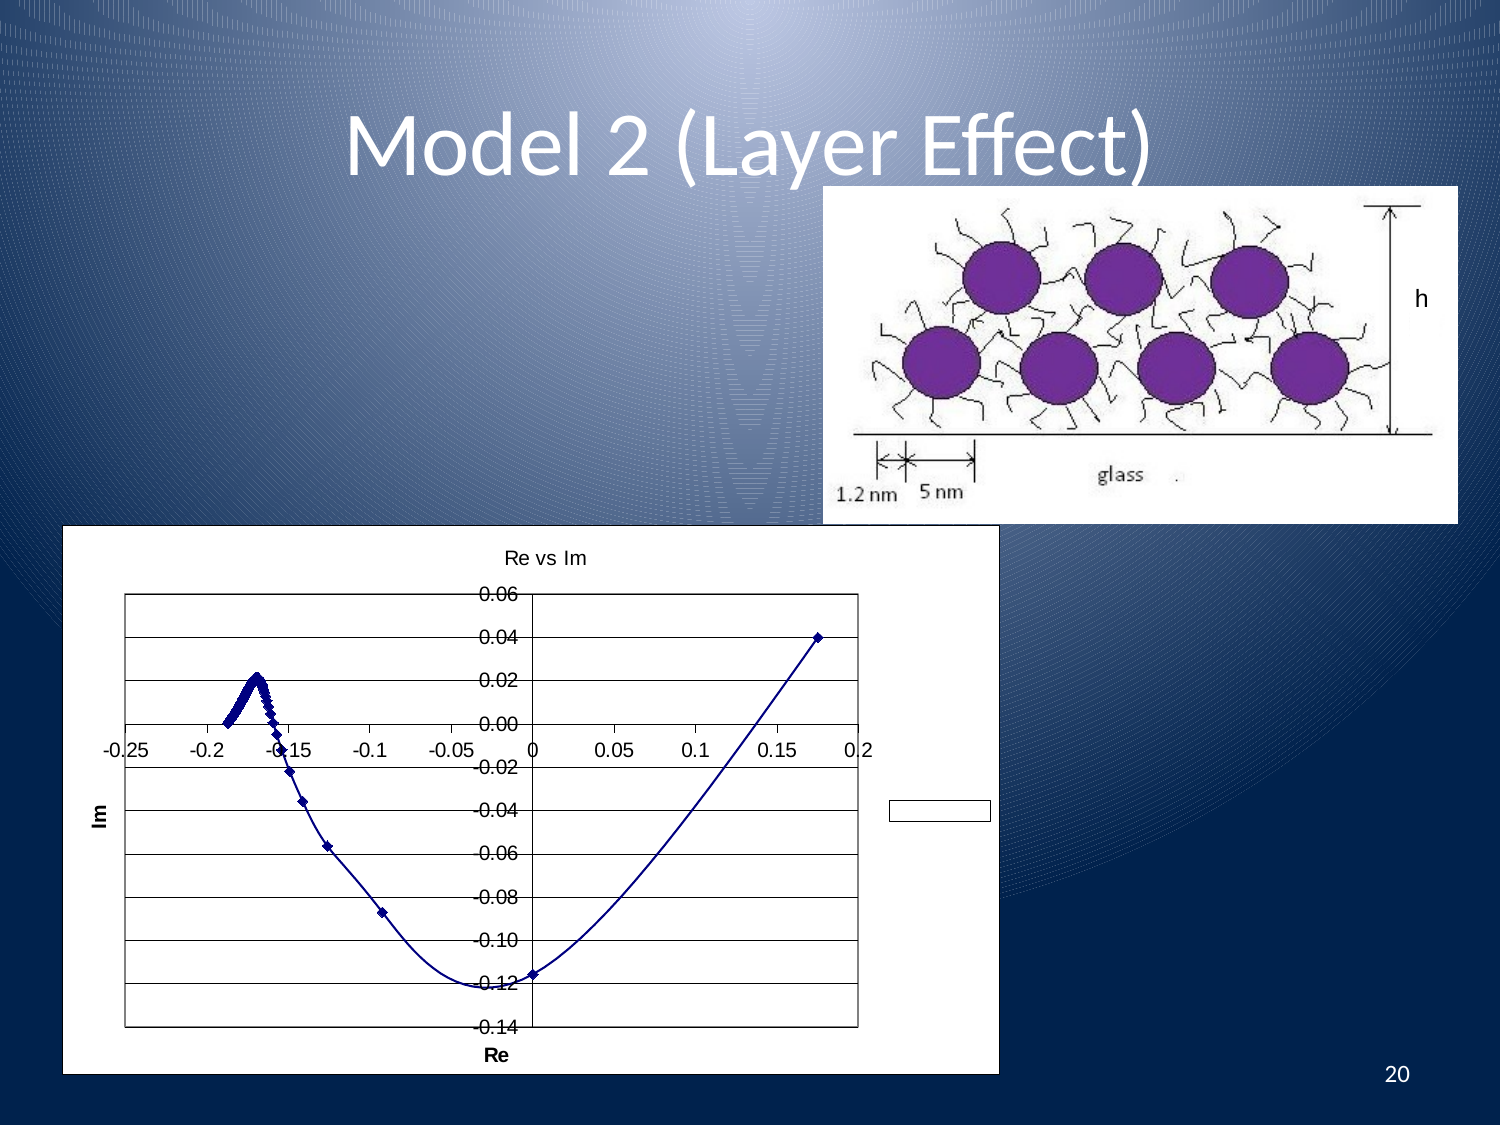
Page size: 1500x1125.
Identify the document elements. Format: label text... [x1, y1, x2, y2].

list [824, 187, 1457, 523]
title Model 2 (Layer Effect) [74, 44, 1426, 233]
slide_number 20 [1074, 1042, 1425, 1103]
chart [62, 524, 1001, 1076]
